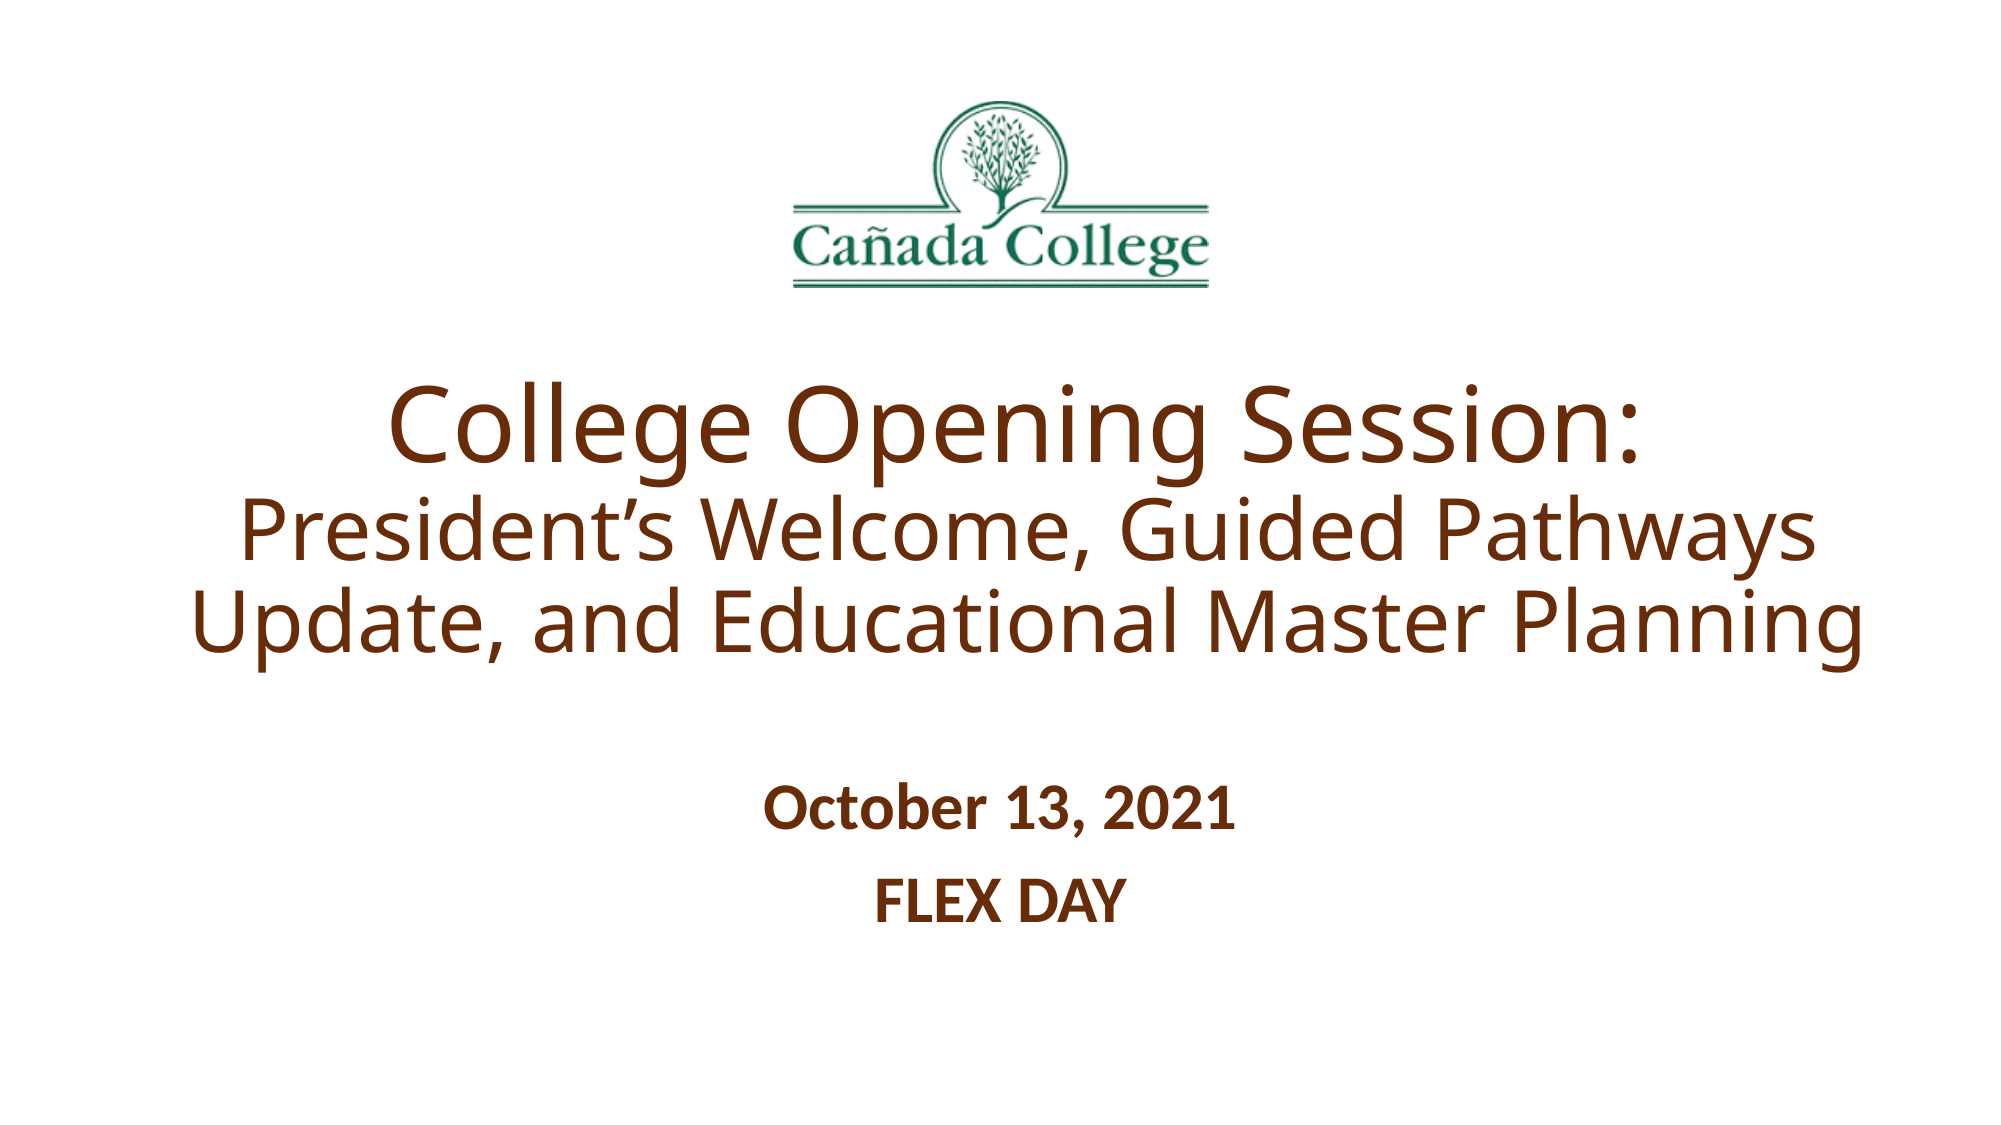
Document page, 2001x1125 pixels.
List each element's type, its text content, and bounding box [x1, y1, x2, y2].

subtitle October 13, 2021 FLEX DAY [176, 764, 1826, 1037]
title College Opening Session: President’s Welcome, Guided Pathways Update, and Educational Master Planning [131, 287, 1927, 680]
picture [793, 101, 1209, 288]
